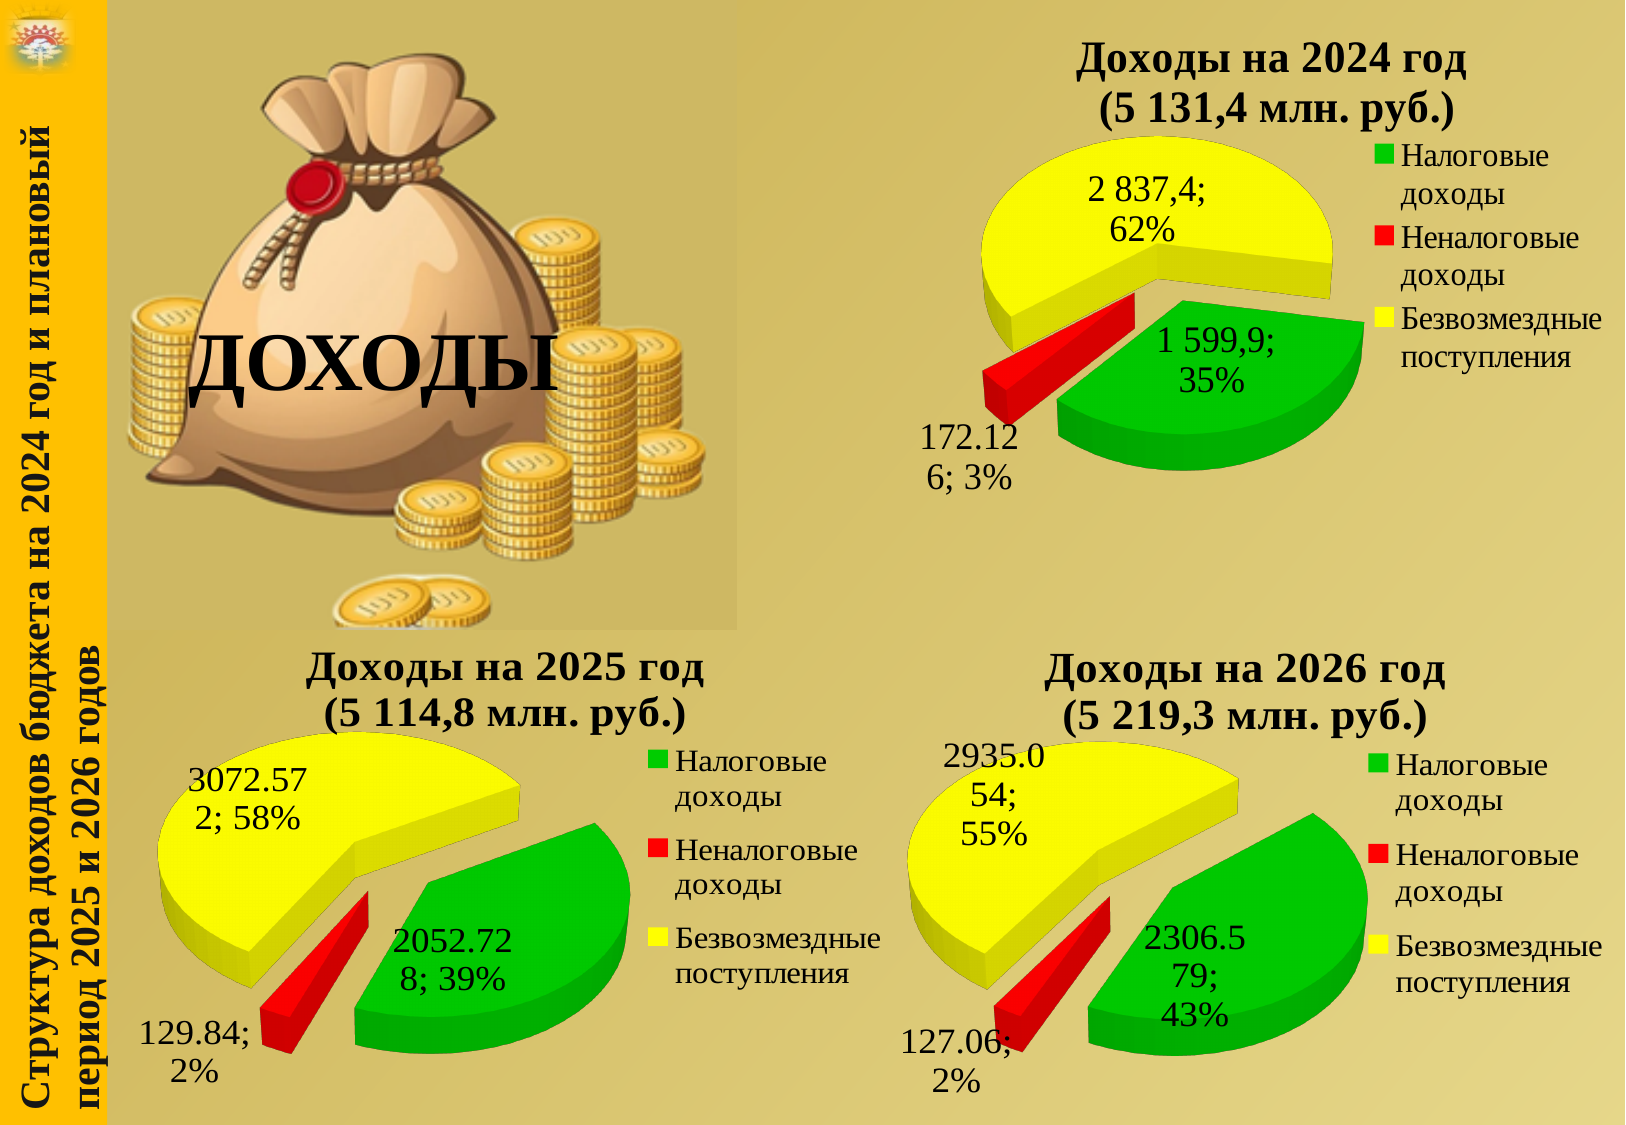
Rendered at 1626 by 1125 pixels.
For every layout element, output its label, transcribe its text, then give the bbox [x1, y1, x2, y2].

subtitle Структура доходов бюджета на 2024 год и плановый период 2025 и 2026 годов [0, 0, 107, 1125]
chart [896, 0, 1625, 513]
chart [103, 612, 1625, 1125]
picture [107, 0, 737, 612]
picture [0, 0, 80, 80]
